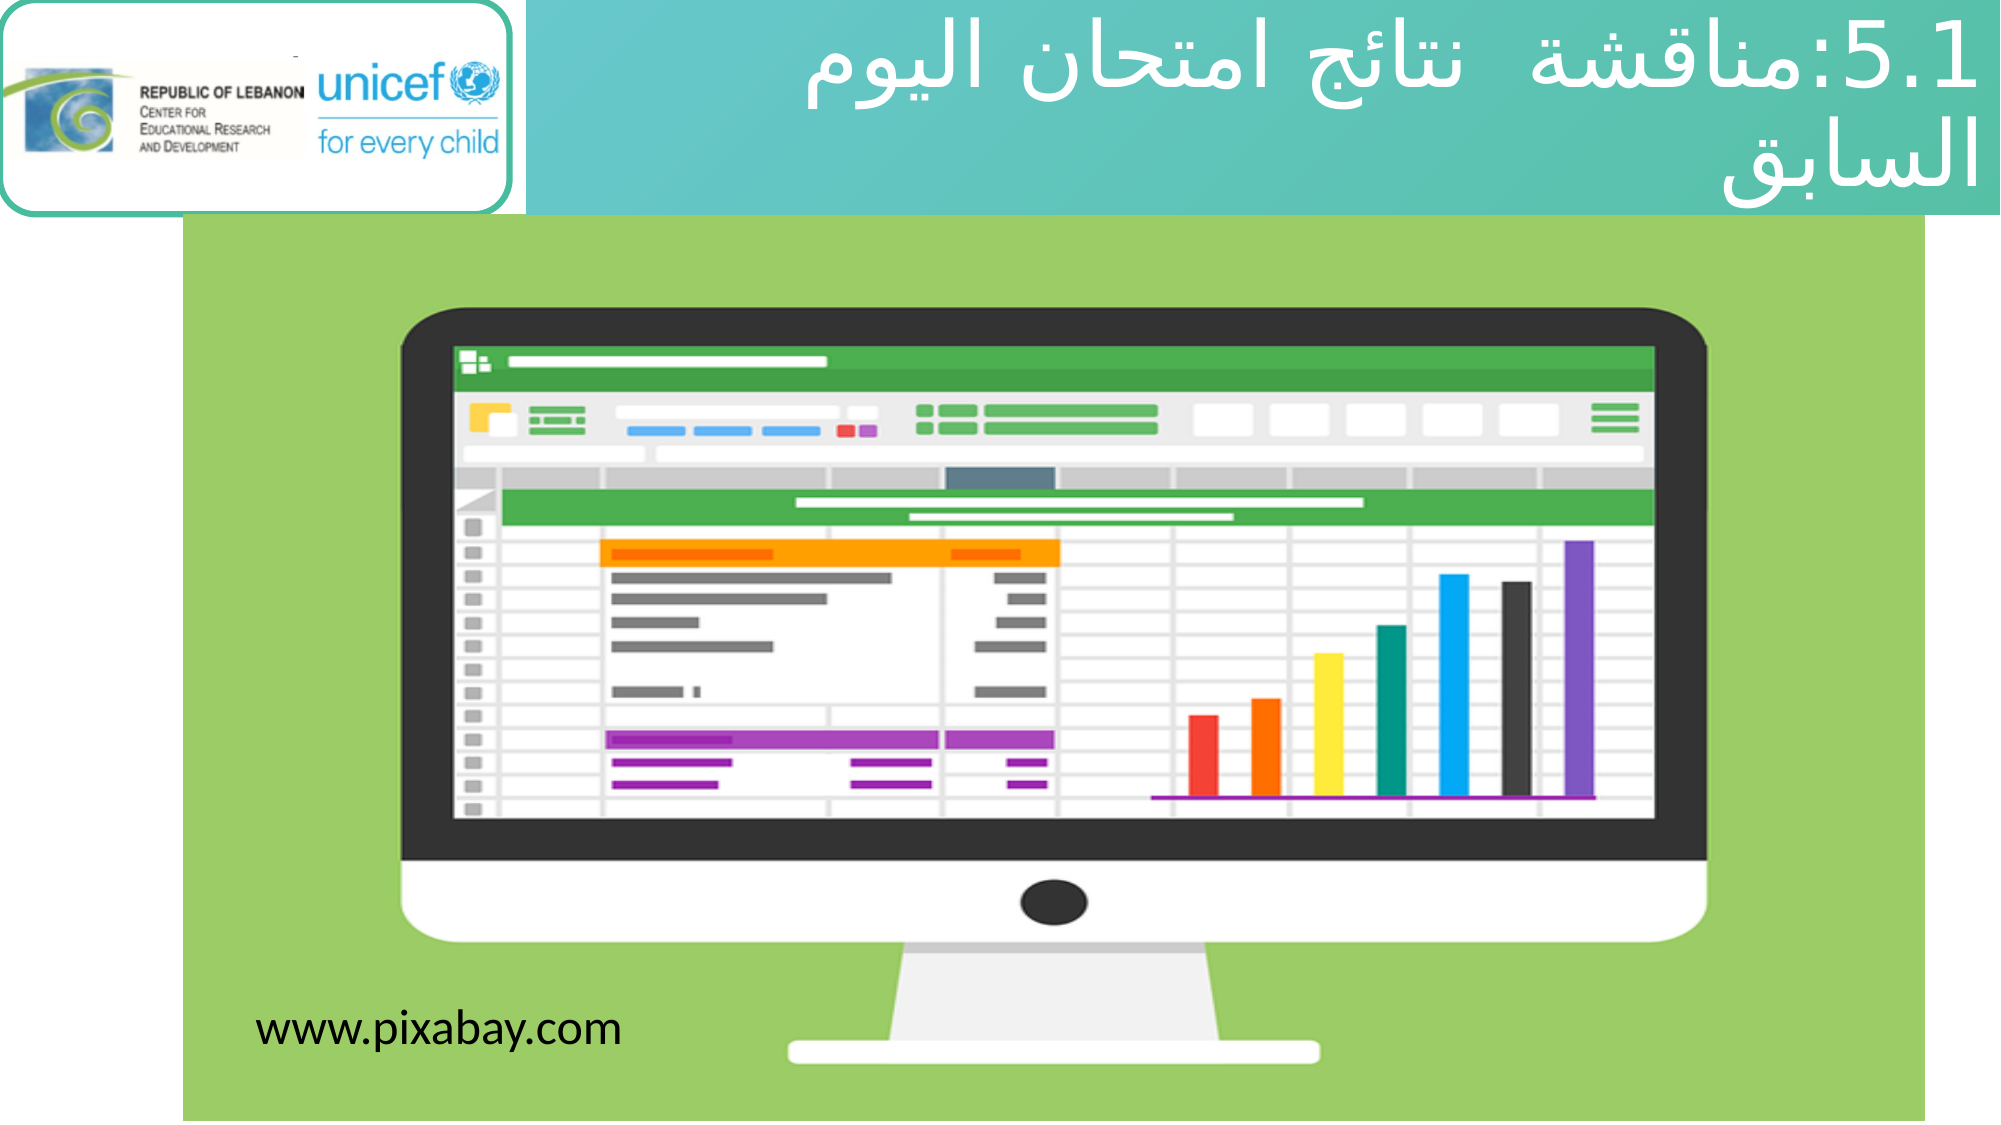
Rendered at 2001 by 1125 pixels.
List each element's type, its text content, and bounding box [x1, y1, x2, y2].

title 5.1:مناقشة نتائج امتحان اليوم السابق [526, 0, 2000, 215]
picture [4, 49, 506, 170]
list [183, 214, 1925, 1121]
